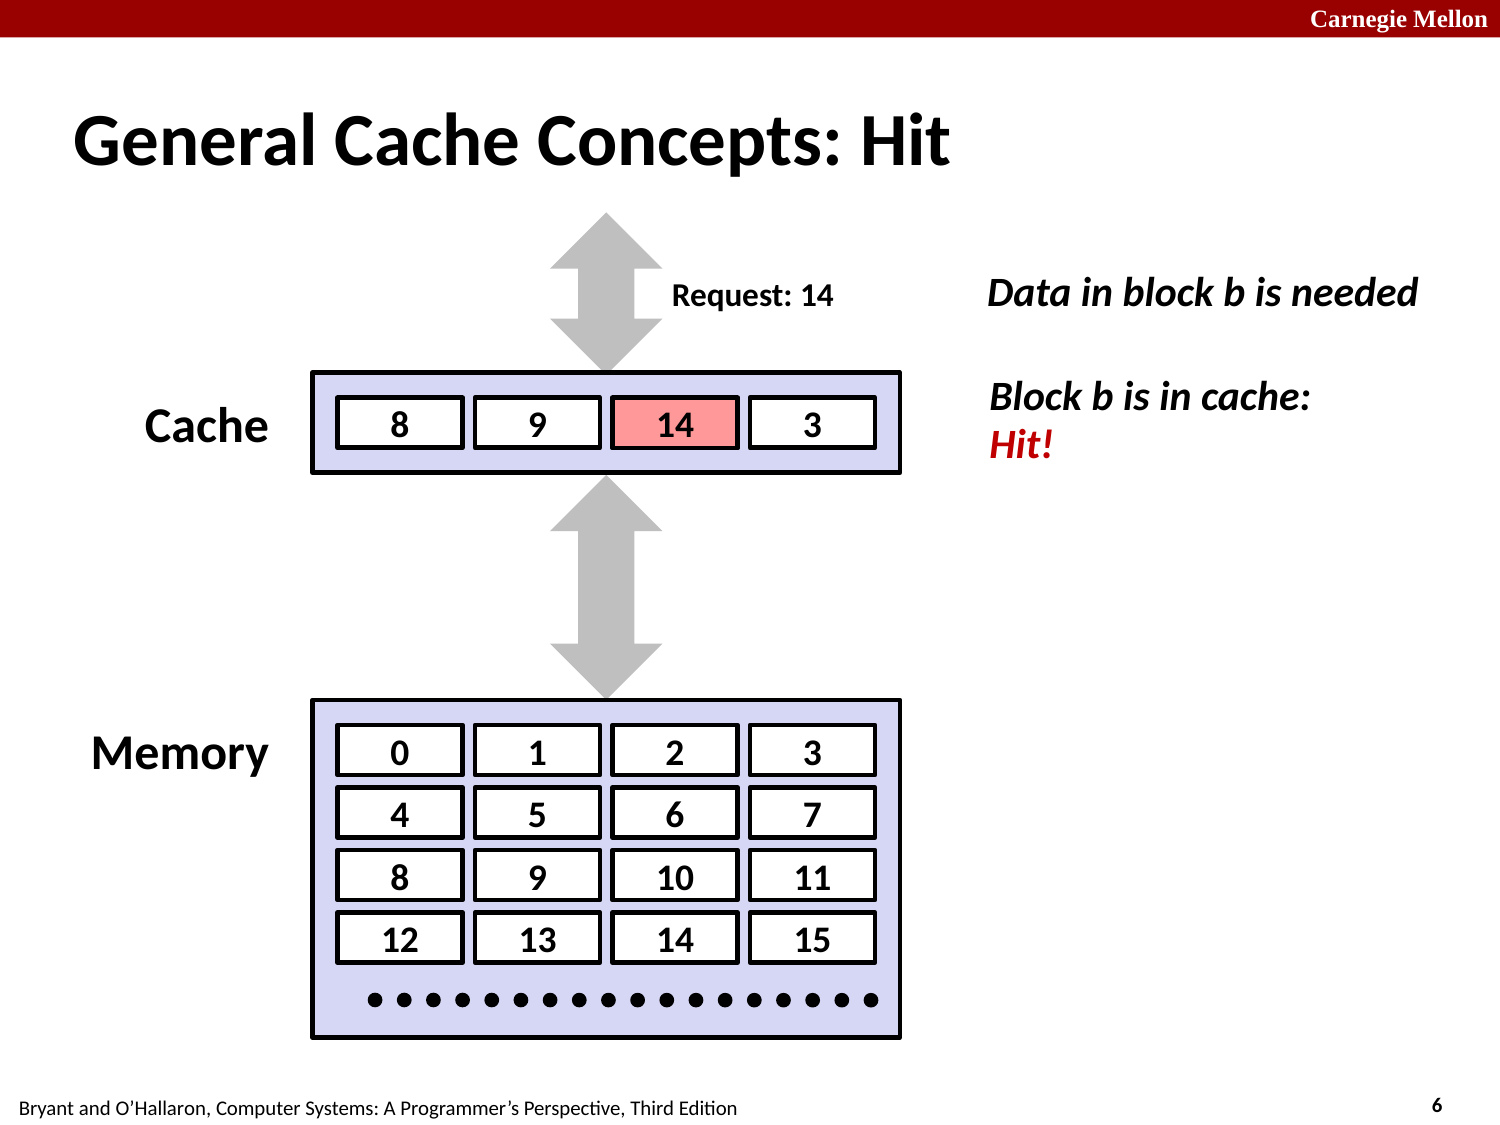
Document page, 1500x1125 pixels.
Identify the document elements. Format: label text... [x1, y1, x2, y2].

text_box [549, 474, 663, 699]
text_box 10 [612, 849, 738, 900]
text_box 7 [750, 787, 875, 838]
text_box [410, 1002, 428, 1006]
text_box Request: 14 [656, 265, 849, 321]
text_box Block b is in cache: Hit! [974, 363, 1327, 477]
title General Cache Concepts: Hit [58, 72, 1305, 199]
text_box [819, 1002, 836, 1006]
text_box [312, 699, 900, 1038]
text_box 15 [750, 912, 875, 963]
text_box [731, 1002, 748, 1006]
text_box 14 [612, 912, 738, 963]
text_box [312, 372, 900, 473]
text_box 2 [612, 725, 738, 775]
text_box 6 [612, 787, 738, 838]
text_box [760, 1002, 778, 1006]
text_box [644, 1002, 661, 1006]
text_box 8 [337, 849, 463, 900]
text_box 5 [474, 787, 600, 838]
text_box 9 [474, 397, 600, 448]
text_box [468, 1002, 486, 1006]
text_box [498, 1002, 515, 1006]
text_box 0 [337, 725, 463, 775]
text_box [556, 1002, 573, 1006]
text_box 13 [474, 912, 600, 963]
text_box 8 [337, 397, 463, 448]
text_box [673, 1002, 690, 1006]
text_box 3 [750, 725, 875, 775]
text_box 1 [474, 725, 600, 775]
text_box Memory [75, 712, 285, 788]
text_box Cache [130, 385, 285, 460]
text_box Data in block b is needed [972, 259, 1434, 324]
text_box [585, 1002, 603, 1006]
text_box [549, 212, 661, 372]
text_box [439, 1002, 457, 1006]
text_box [848, 1002, 865, 1006]
text_box 11 [750, 849, 875, 900]
text_box 3 [750, 397, 875, 448]
text_box [527, 1002, 544, 1006]
text_box [702, 1002, 719, 1006]
text_box [614, 1002, 632, 1006]
text_box 14 [612, 397, 738, 448]
text_box [789, 1002, 807, 1006]
text_box 4 [337, 787, 463, 838]
text_box [381, 1002, 398, 1006]
text_box 9 [474, 849, 600, 900]
text_box 12 [337, 912, 463, 963]
